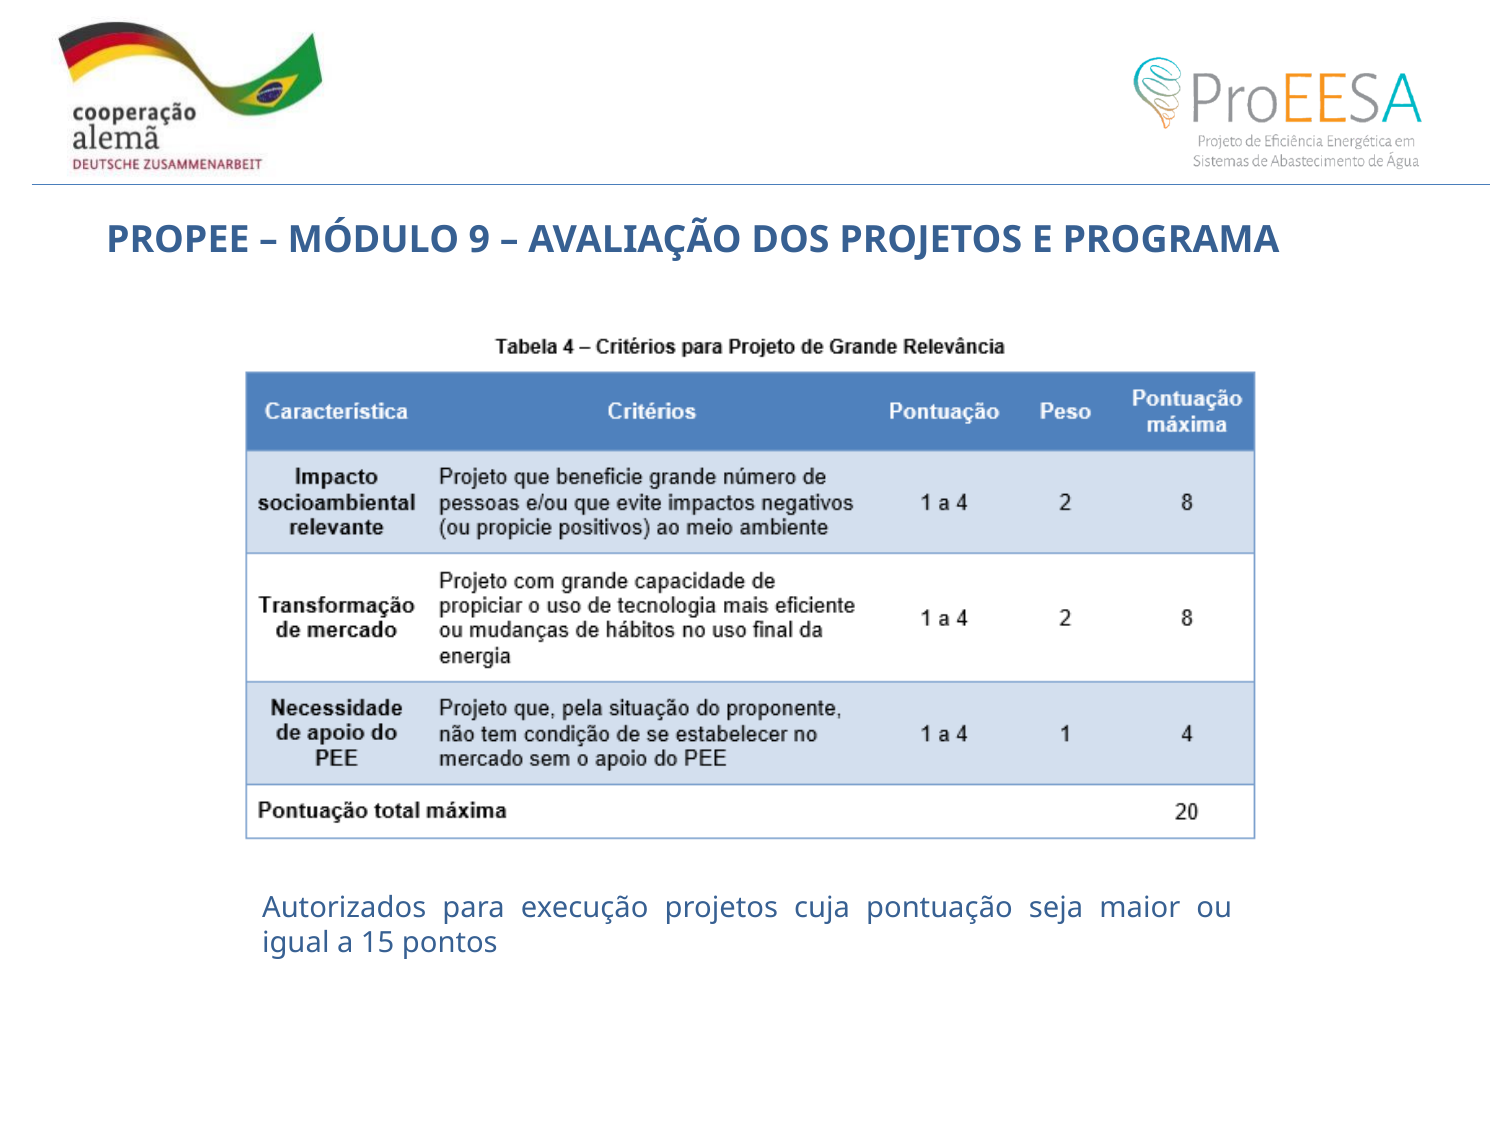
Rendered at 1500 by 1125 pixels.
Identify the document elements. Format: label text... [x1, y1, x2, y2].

picture [1120, 54, 1437, 177]
text_box Autorizados para execução projetos cuja pontuação seja maior ou igual a 15 pontos [247, 881, 1248, 967]
picture [235, 325, 1266, 848]
picture [35, 0, 344, 184]
picture [35, 185, 344, 192]
text_box PROPEE – MÓDULO 9 – AVALIAÇÃO DOS PROJETOS E PROGRAMA [91, 208, 1306, 268]
